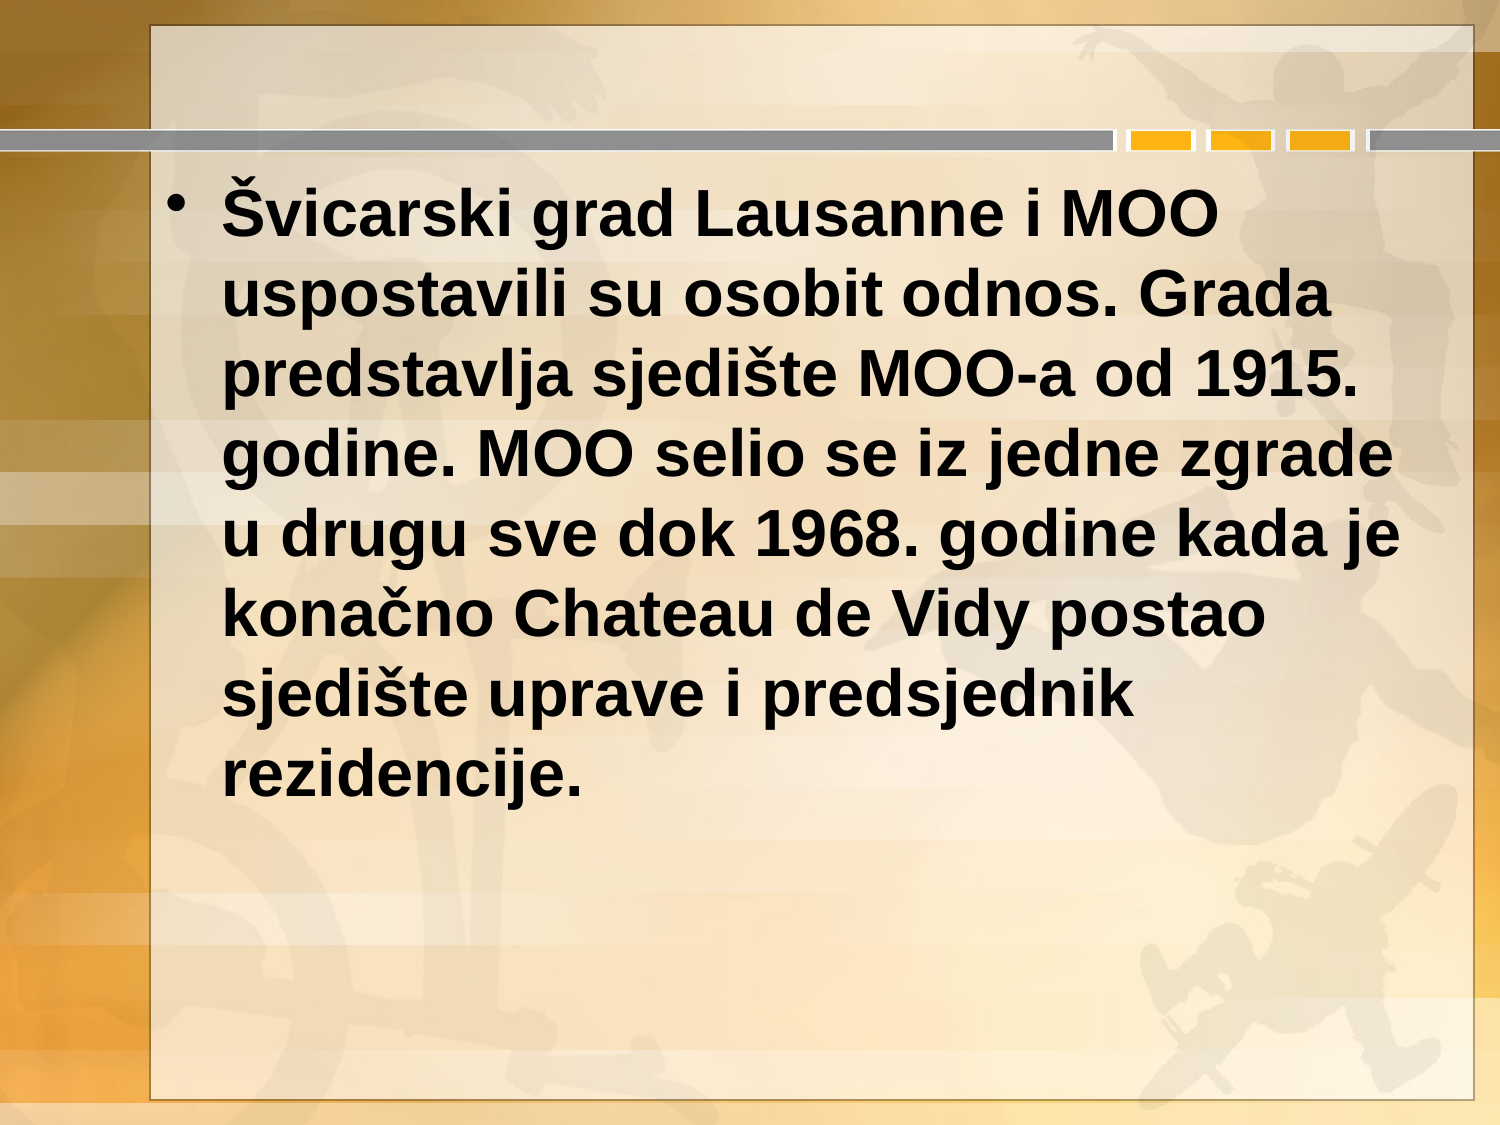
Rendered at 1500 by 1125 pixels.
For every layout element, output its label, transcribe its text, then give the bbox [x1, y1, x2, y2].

picture [0, 0, 1500, 1125]
list Švicarski grad Lausanne i MOO uspostavili su osobit odnos. Grada predstavlja sjedište MOO-a od 1915. godine. MOO selio se iz jedne zgrade u drugu sve dok 1968. godine kada je konačno Chateau de Vidy postao sjedište uprave i predsjednik rezidencije. [149, 162, 1463, 1051]
